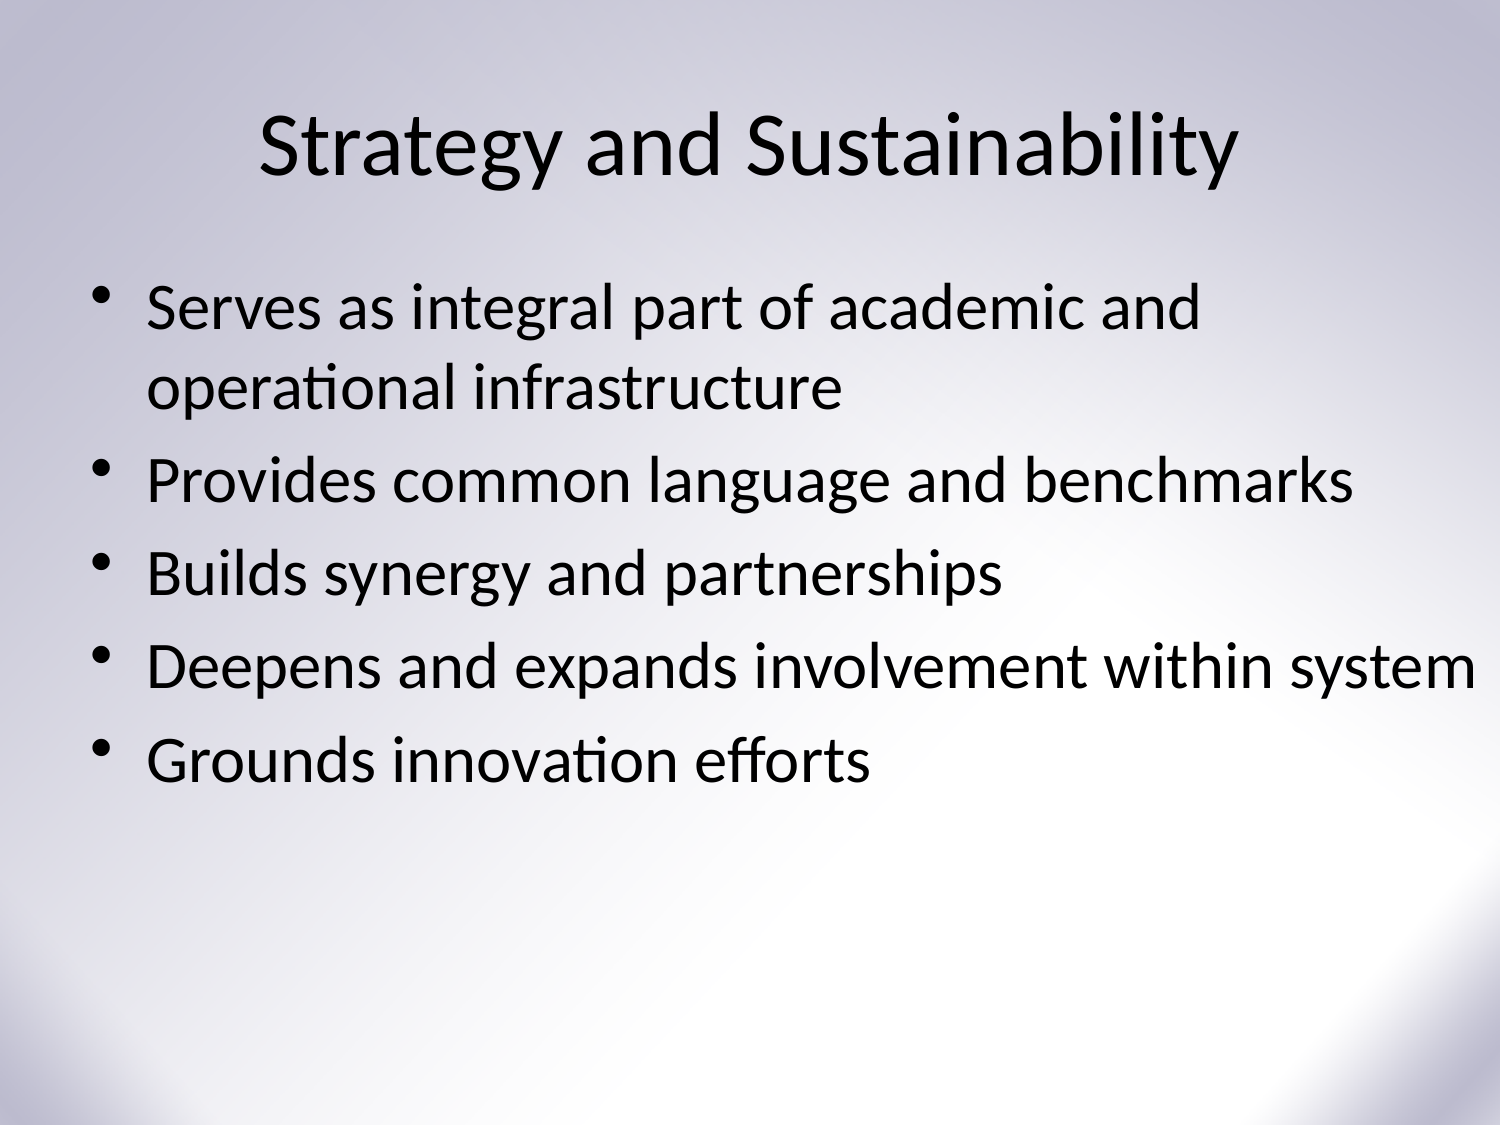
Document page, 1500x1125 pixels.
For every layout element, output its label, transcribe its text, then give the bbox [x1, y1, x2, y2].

picture [0, 0, 1500, 1125]
title Strategy and Sustainability [75, 45, 1425, 233]
list Serves as integral part of academic and operational infrastructure Provides common language and benchmarks Builds synergy and partnerships Deepens and expands involvement within system Grounds innovation efforts [75, 254, 1500, 1050]
